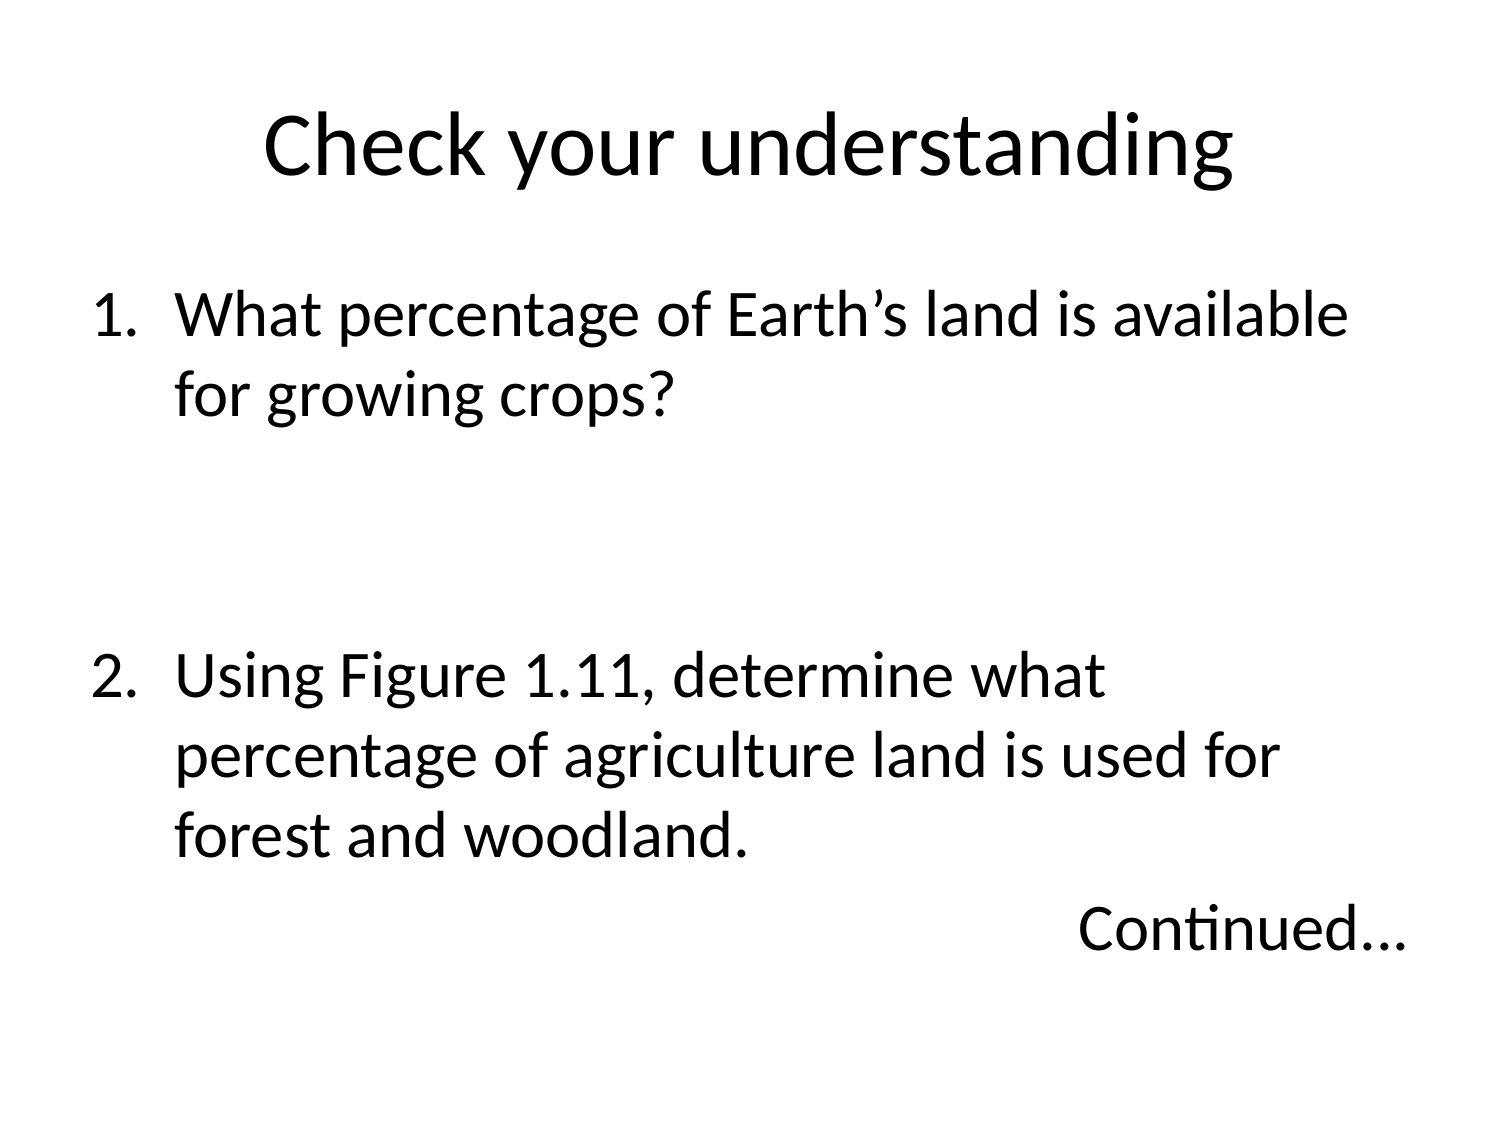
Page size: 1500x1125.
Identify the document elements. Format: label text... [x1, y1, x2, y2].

list What percentage of Earth’s land is available for growing crops? Using Figure 1.11, determine what percentage of agriculture land is used for forest and woodland. Continued... [75, 262, 1425, 1005]
title Check your understanding [75, 45, 1425, 233]
